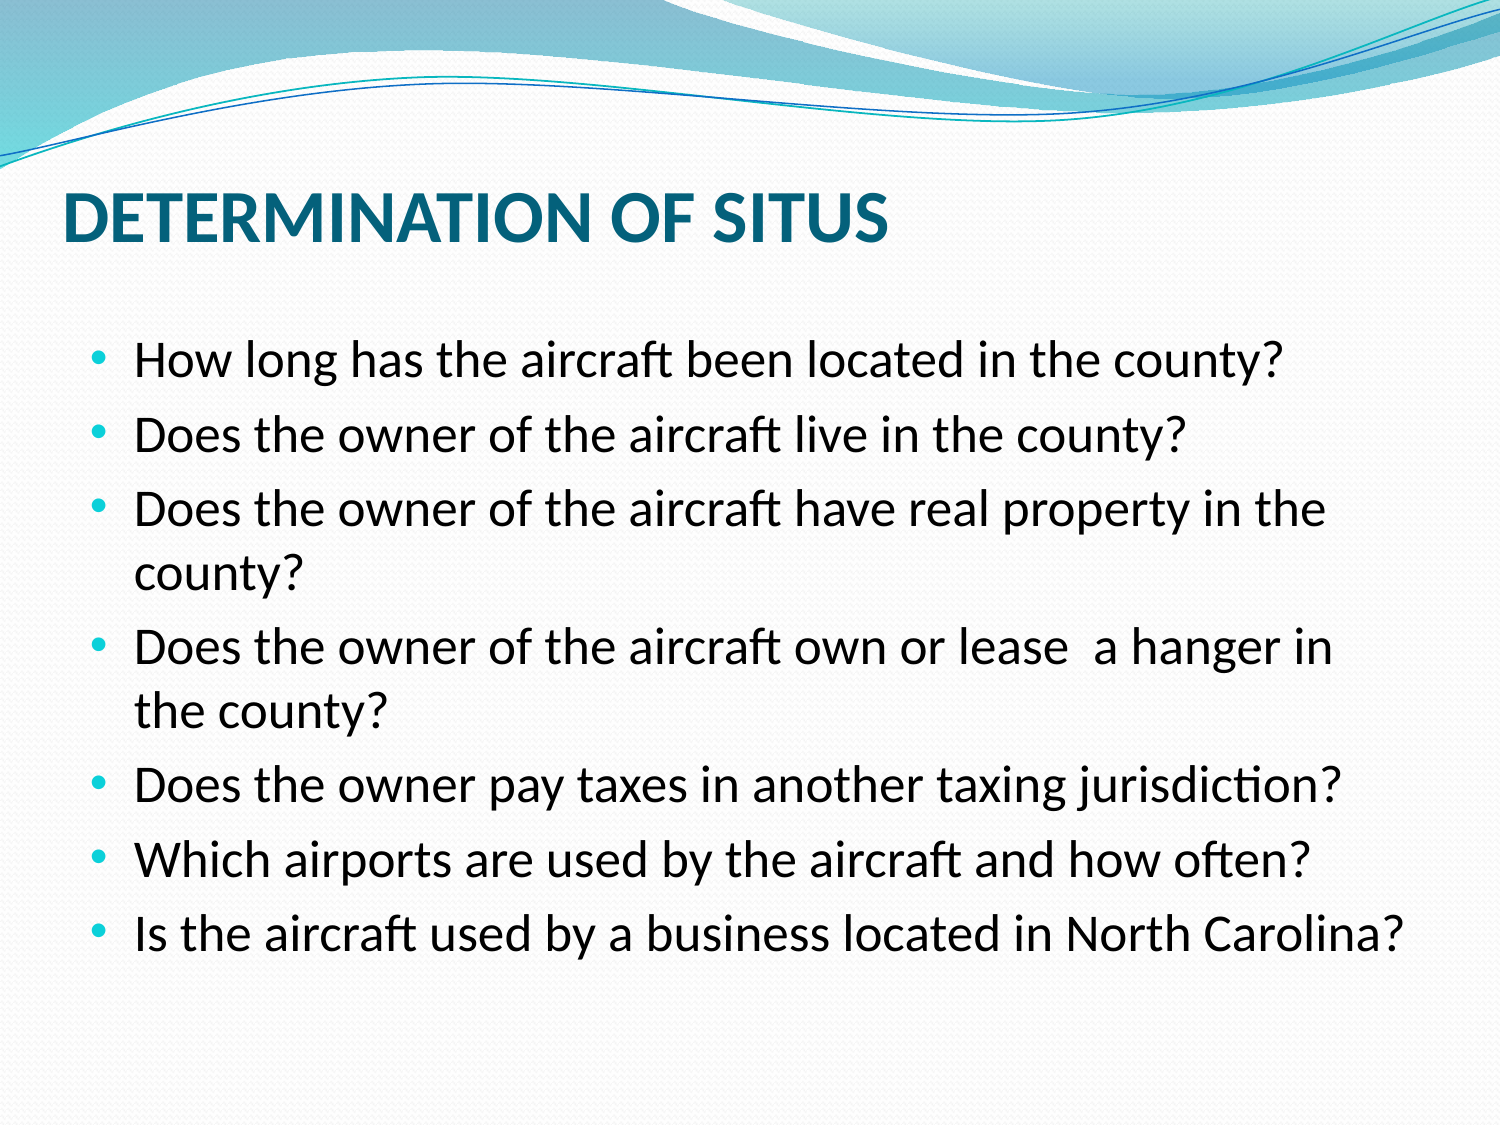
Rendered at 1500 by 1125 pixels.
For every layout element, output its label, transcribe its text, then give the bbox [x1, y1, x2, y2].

list How long has the aircraft been located in the county? Does the owner of the aircraft live in the county? Does the owner of the aircraft have real property in the county? Does the owner of the aircraft own or lease a hanger in the county? Does the owner pay taxes in another taxing jurisdiction? Which airports are used by the aircraft and how often? Is the aircraft used by a business located in North Carolina? [75, 317, 1425, 1038]
title DETERMINATION OF SITUS [62, 115, 1500, 303]
